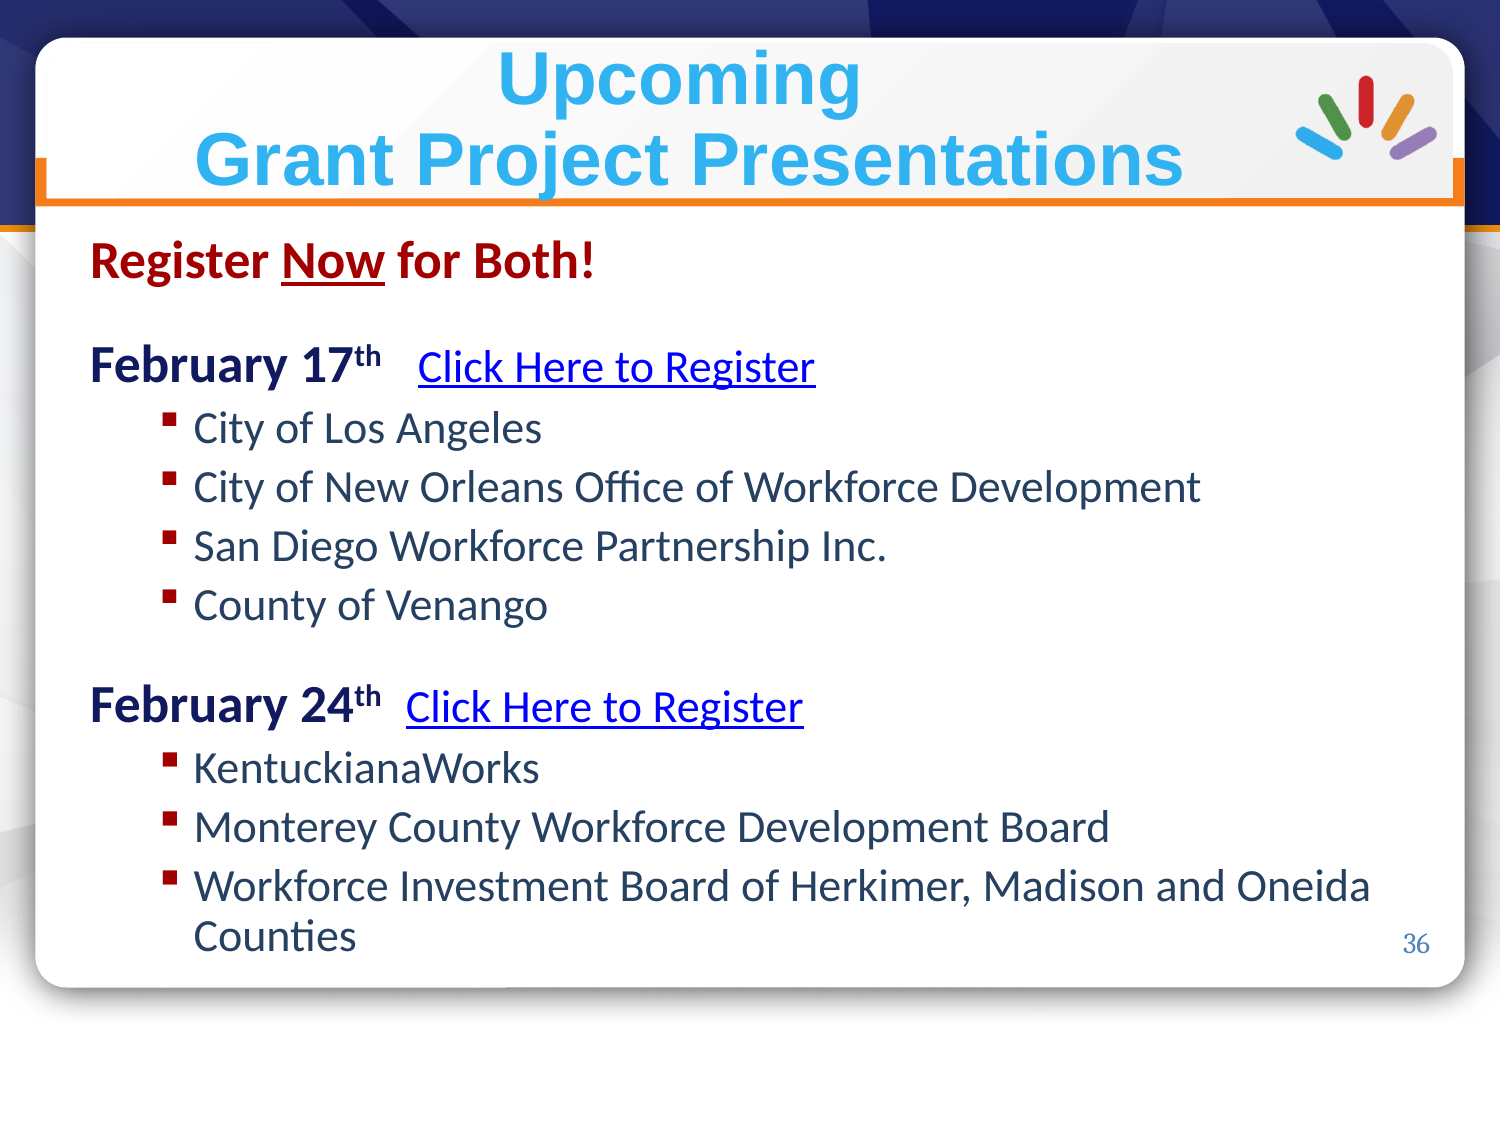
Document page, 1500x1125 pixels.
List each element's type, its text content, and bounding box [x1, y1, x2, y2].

slide_number 36 [1388, 916, 1500, 977]
list Register Now for Both! February 17th Click Here to Register City of Los Angeles City of New Orleans Office of Workforce Development San Diego Workforce Partnership Inc. County of Venango February 24th Click Here to Register KentuckianaWorks Monterey County Workforce Development Board Workforce Investment Board of Herkimer, Madison and Oneida Counties [75, 224, 1425, 975]
title Upcoming Grant Project Presentations [103, 59, 1279, 182]
picture [0, 0, 1500, 1125]
picture [1295, 75, 1437, 160]
